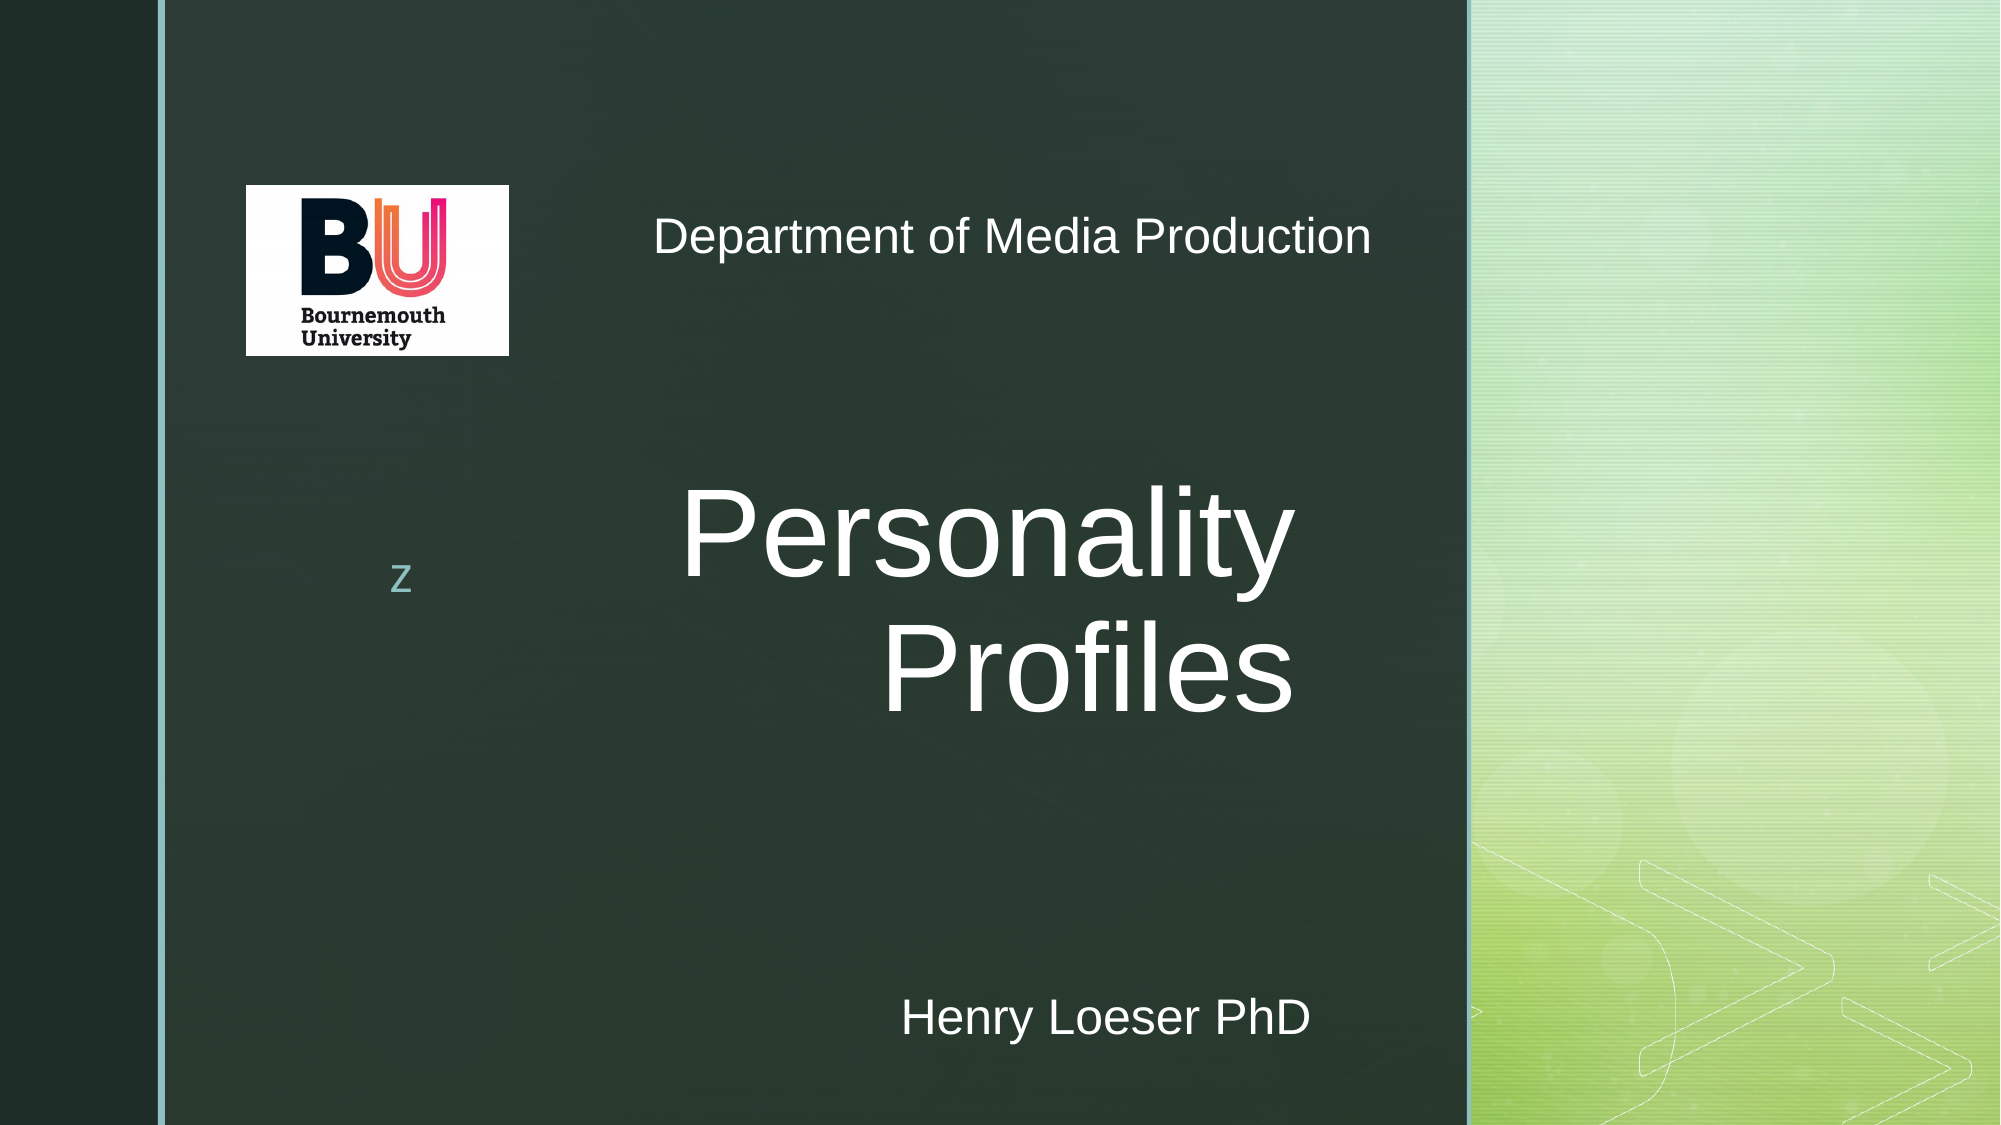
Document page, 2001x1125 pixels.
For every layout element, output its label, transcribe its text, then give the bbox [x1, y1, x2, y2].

text_box Henry Loeser PhD [885, 976, 1367, 1052]
picture [1472, 0, 2001, 1125]
title Personality Profiles [406, 461, 1312, 834]
picture [245, 185, 510, 356]
subtitle Department of Media Production [508, 80, 1388, 271]
